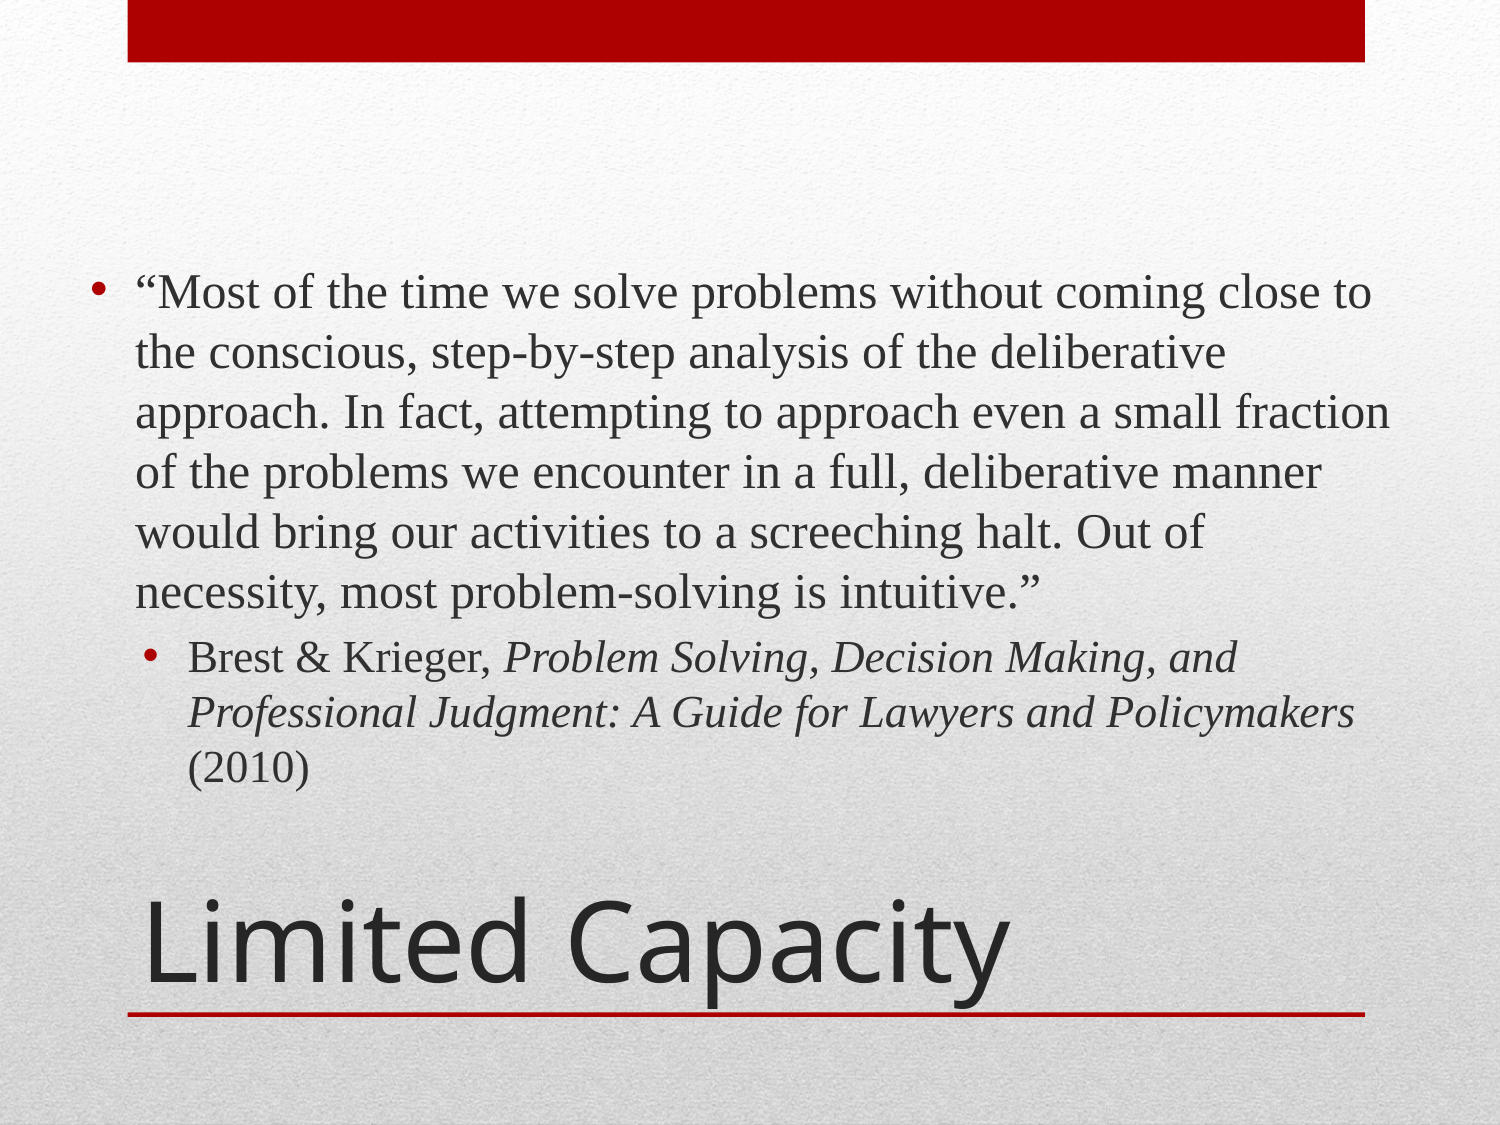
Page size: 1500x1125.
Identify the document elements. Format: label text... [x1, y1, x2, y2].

title Limited Capacity [125, 863, 1238, 1013]
list “Most of the time we solve problems without coming close to the conscious, step-by-step analysis of the deliberative approach. In fact, attempting to approach even a small fraction of the problems we encounter in a full, deliberative manner would bring our activities to a screeching halt. Out of necessity, most problem-solving is intuitive.” Brest & Krieger, Problem Solving, Decision Making, and Professional Judgment: A Guide for Lawyers and Policymakers (2010) [75, 187, 1425, 863]
